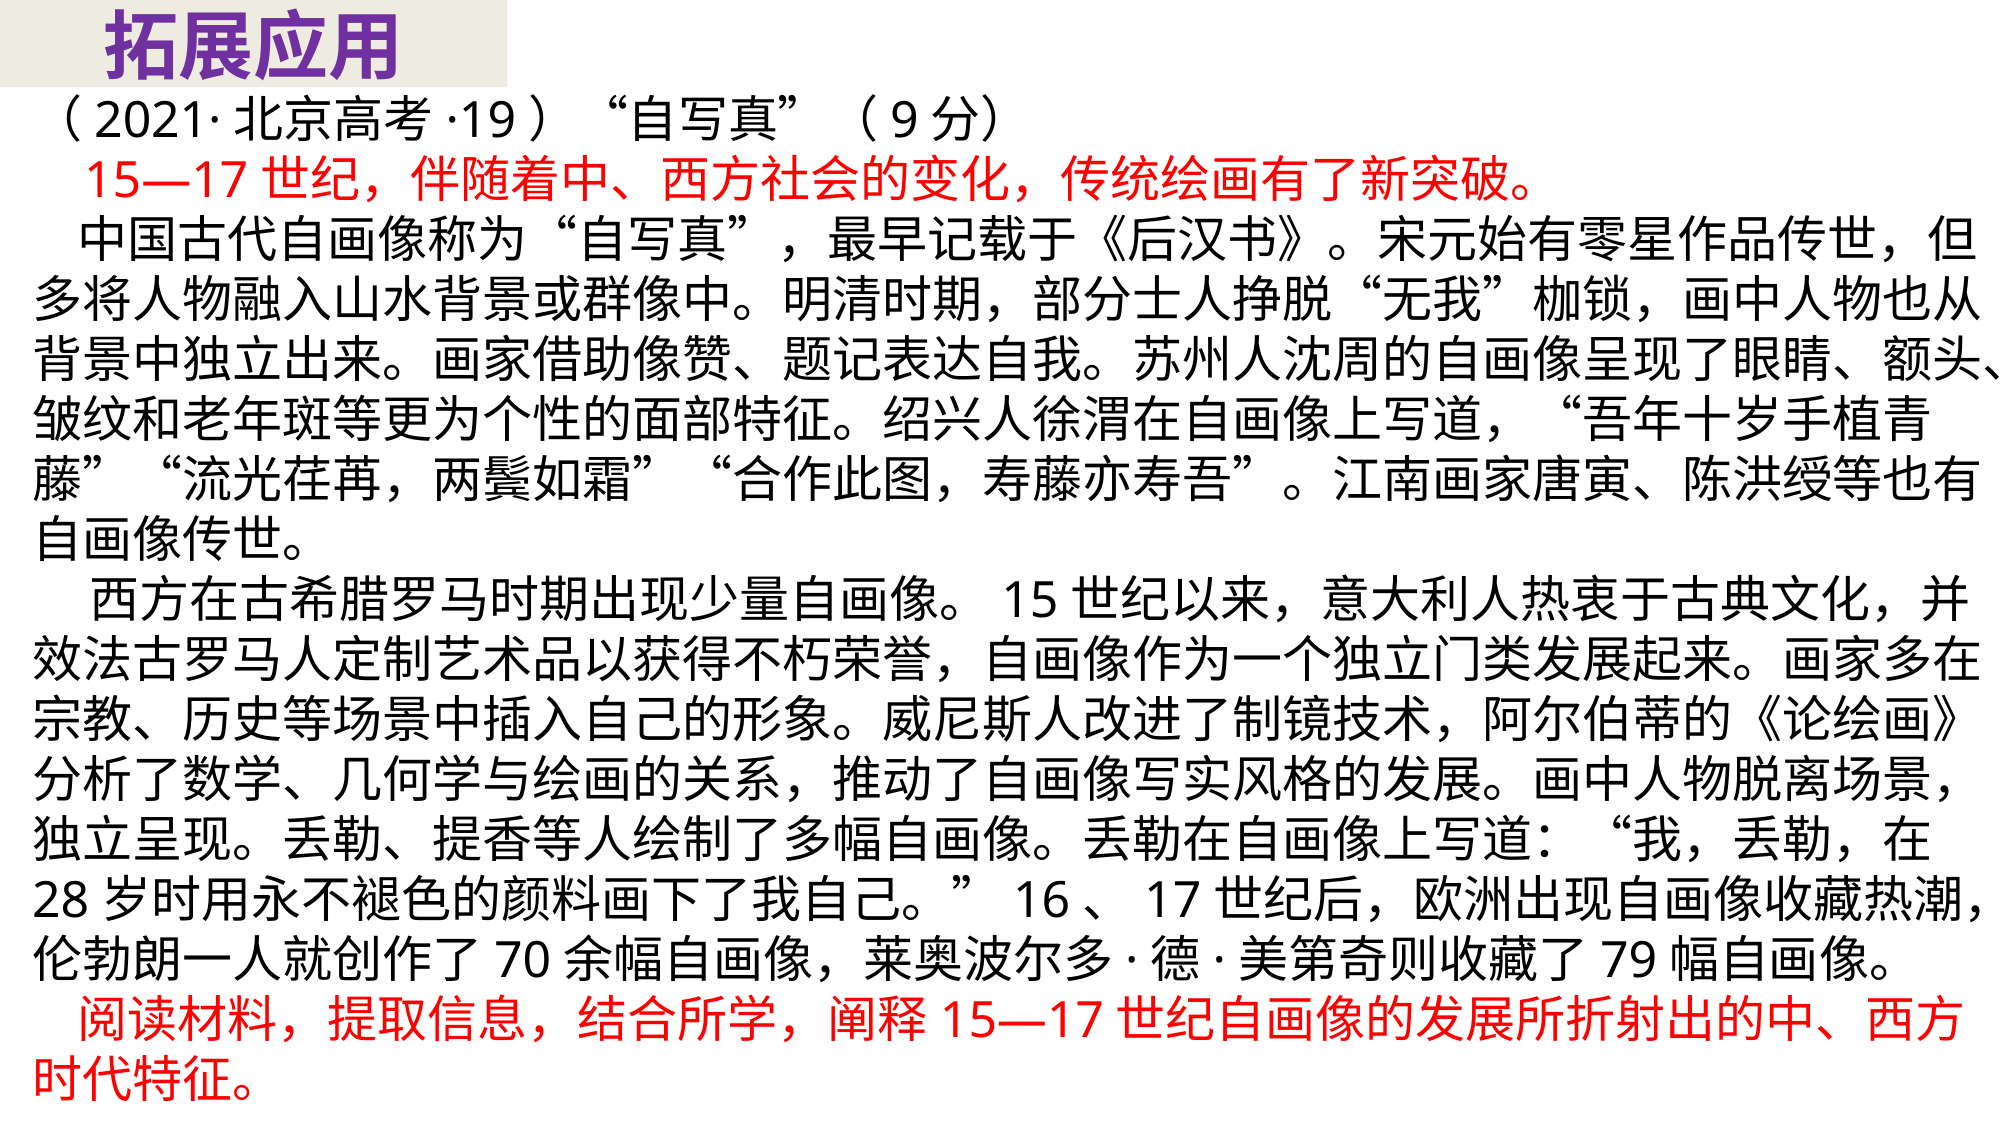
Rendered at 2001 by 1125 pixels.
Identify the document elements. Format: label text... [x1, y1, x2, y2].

text_box （2021·北京高考·19）“自写真”（9分） 15—17世纪，伴随着中、西方社会的变化，传统绘画有了新突破。 中国古代自画像称为“自写真”，最早记载于《后汉书》。宋元始有零星作品传世，但多将人物融入山水背景或群像中。明清时期，部分士人挣脱“无我”枷锁，画中人物也从背景中独立出来。画家借助像赞、题记表达自我。苏州人沈周的自画像呈现了眼睛、额头、皱纹和老年斑等更为个性的面部特征。绍兴人徐渭在自画像上写道，“吾年十岁手植青藤”“流光荏苒，两鬓如霜”“合作此图，寿藤亦寿吾”。江南画家唐寅、陈洪绶等也有自画像传世。 西方在古希腊罗马时期出现少量自画像。15世纪以来，意大利人热衷于古典文化，并效法古罗马人定制艺术品以获得不朽荣誉，自画像作为一个独立门类发展起来。画家多在宗教、历史等场景中插入自己的形象。威尼斯人改进了制镜技术，阿尔伯蒂的《论绘画》分析了数学、几何学与绘画的关系，推动了自画像写实风格的发展。画中人物脱离场景，独立呈现。丢勒、提香等人绘制了多幅自画像。丢勒在自画像上写道：“我，丢勒，在28岁时用永不褪色的颜料画下了我自己。”16、17世纪后，欧洲出现自画像收藏热潮，伦勃朗一人就创作了70余幅自画像，莱奥波尔多·德·美第奇则收藏了79幅自画像。 阅读材料，提取信息，结合所学，阐释15—17世纪自画像的发展所折射出的中、西方时代特征。 [17, 80, 2000, 1115]
text_box 拓展应用 [0, 0, 509, 89]
